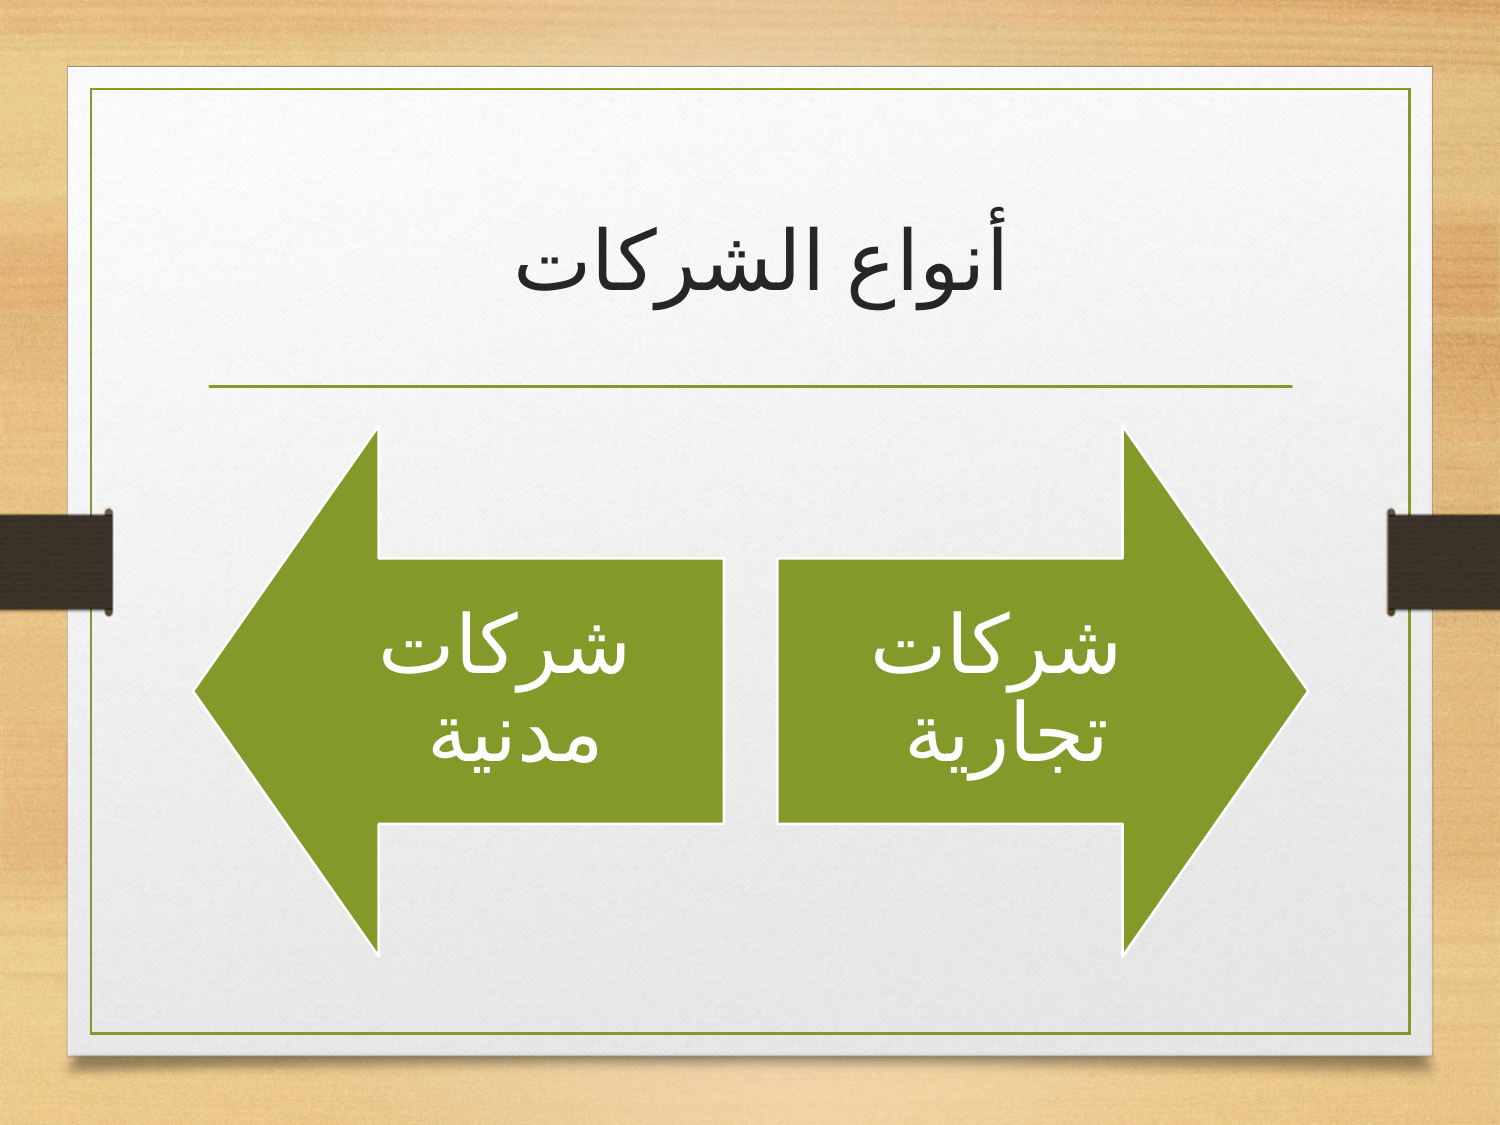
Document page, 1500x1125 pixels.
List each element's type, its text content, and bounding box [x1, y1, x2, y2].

picture [0, 0, 1500, 1125]
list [192, 408, 1309, 974]
title أنواع الشركات [193, 150, 1309, 365]
